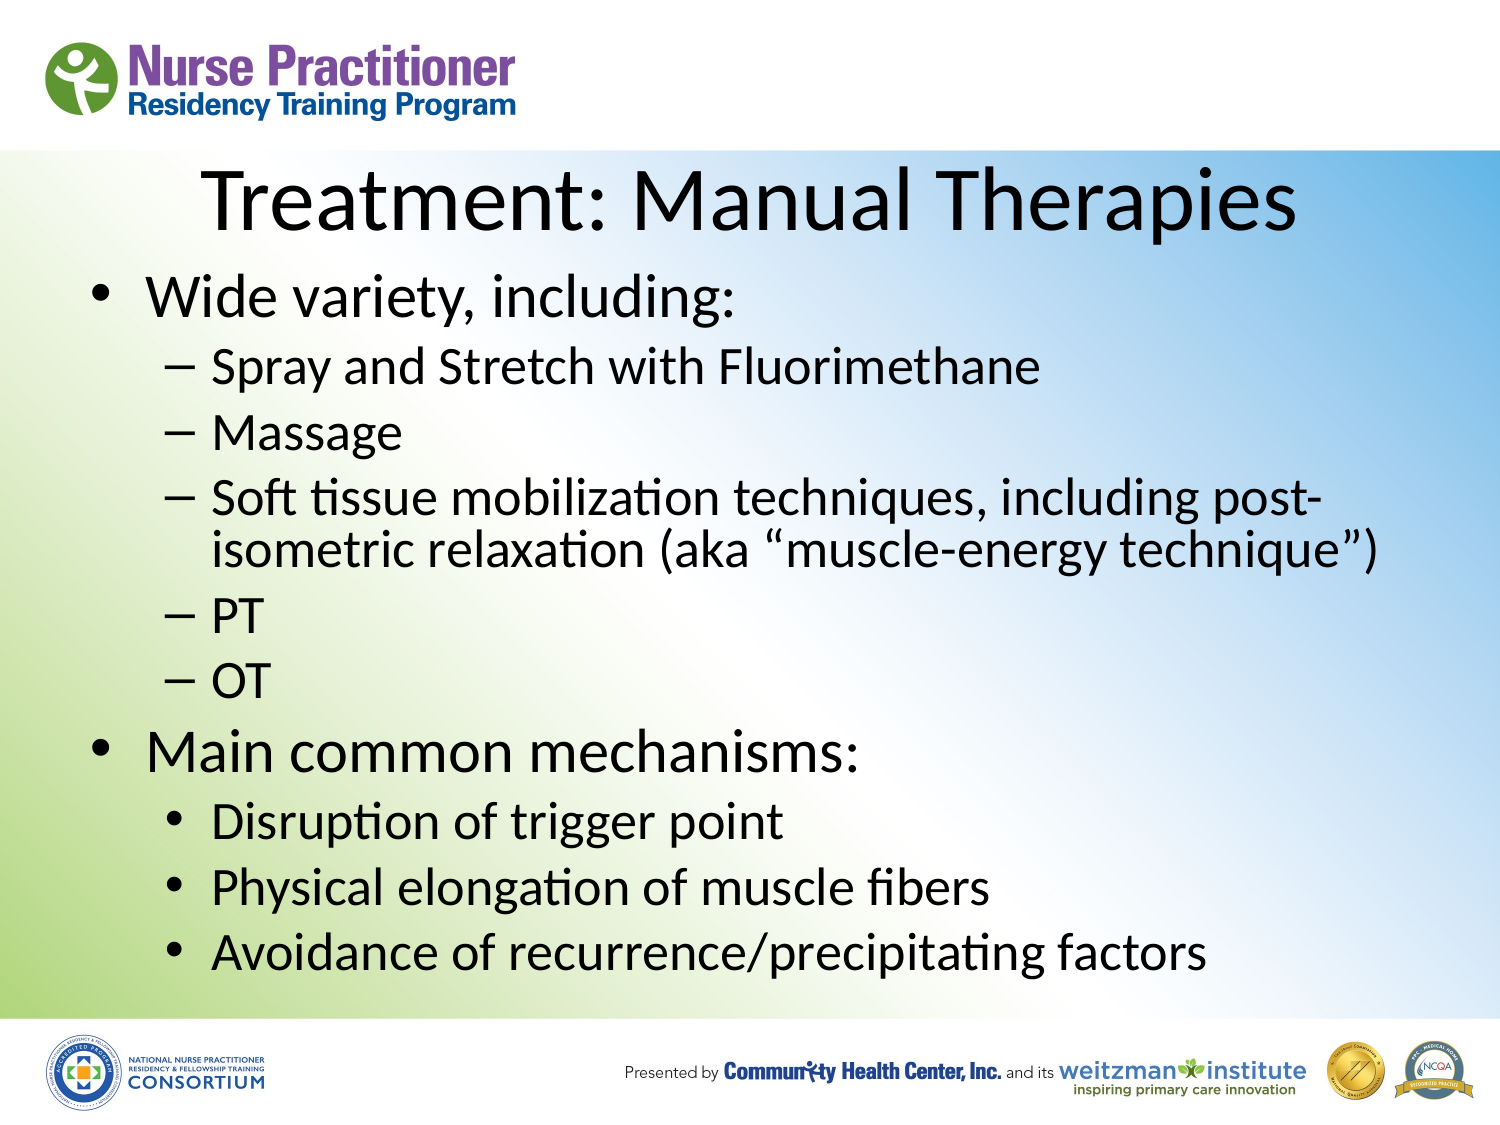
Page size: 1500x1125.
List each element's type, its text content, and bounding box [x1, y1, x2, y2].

text_box Treatment: Manual Therapies [74, 45, 1425, 233]
text_box Wide variety, including: Spray and Stretch with Fluorimethane Massage Soft tissue mobilization techniques, including post-isometric relaxation (aka “muscle-energy technique”) PT OT Main common mechanisms: Disruption of trigger point Physical elongation of muscle fibers Avoidance of recurrence/precipitating factors [74, 262, 1425, 1005]
picture [0, 0, 1500, 1125]
